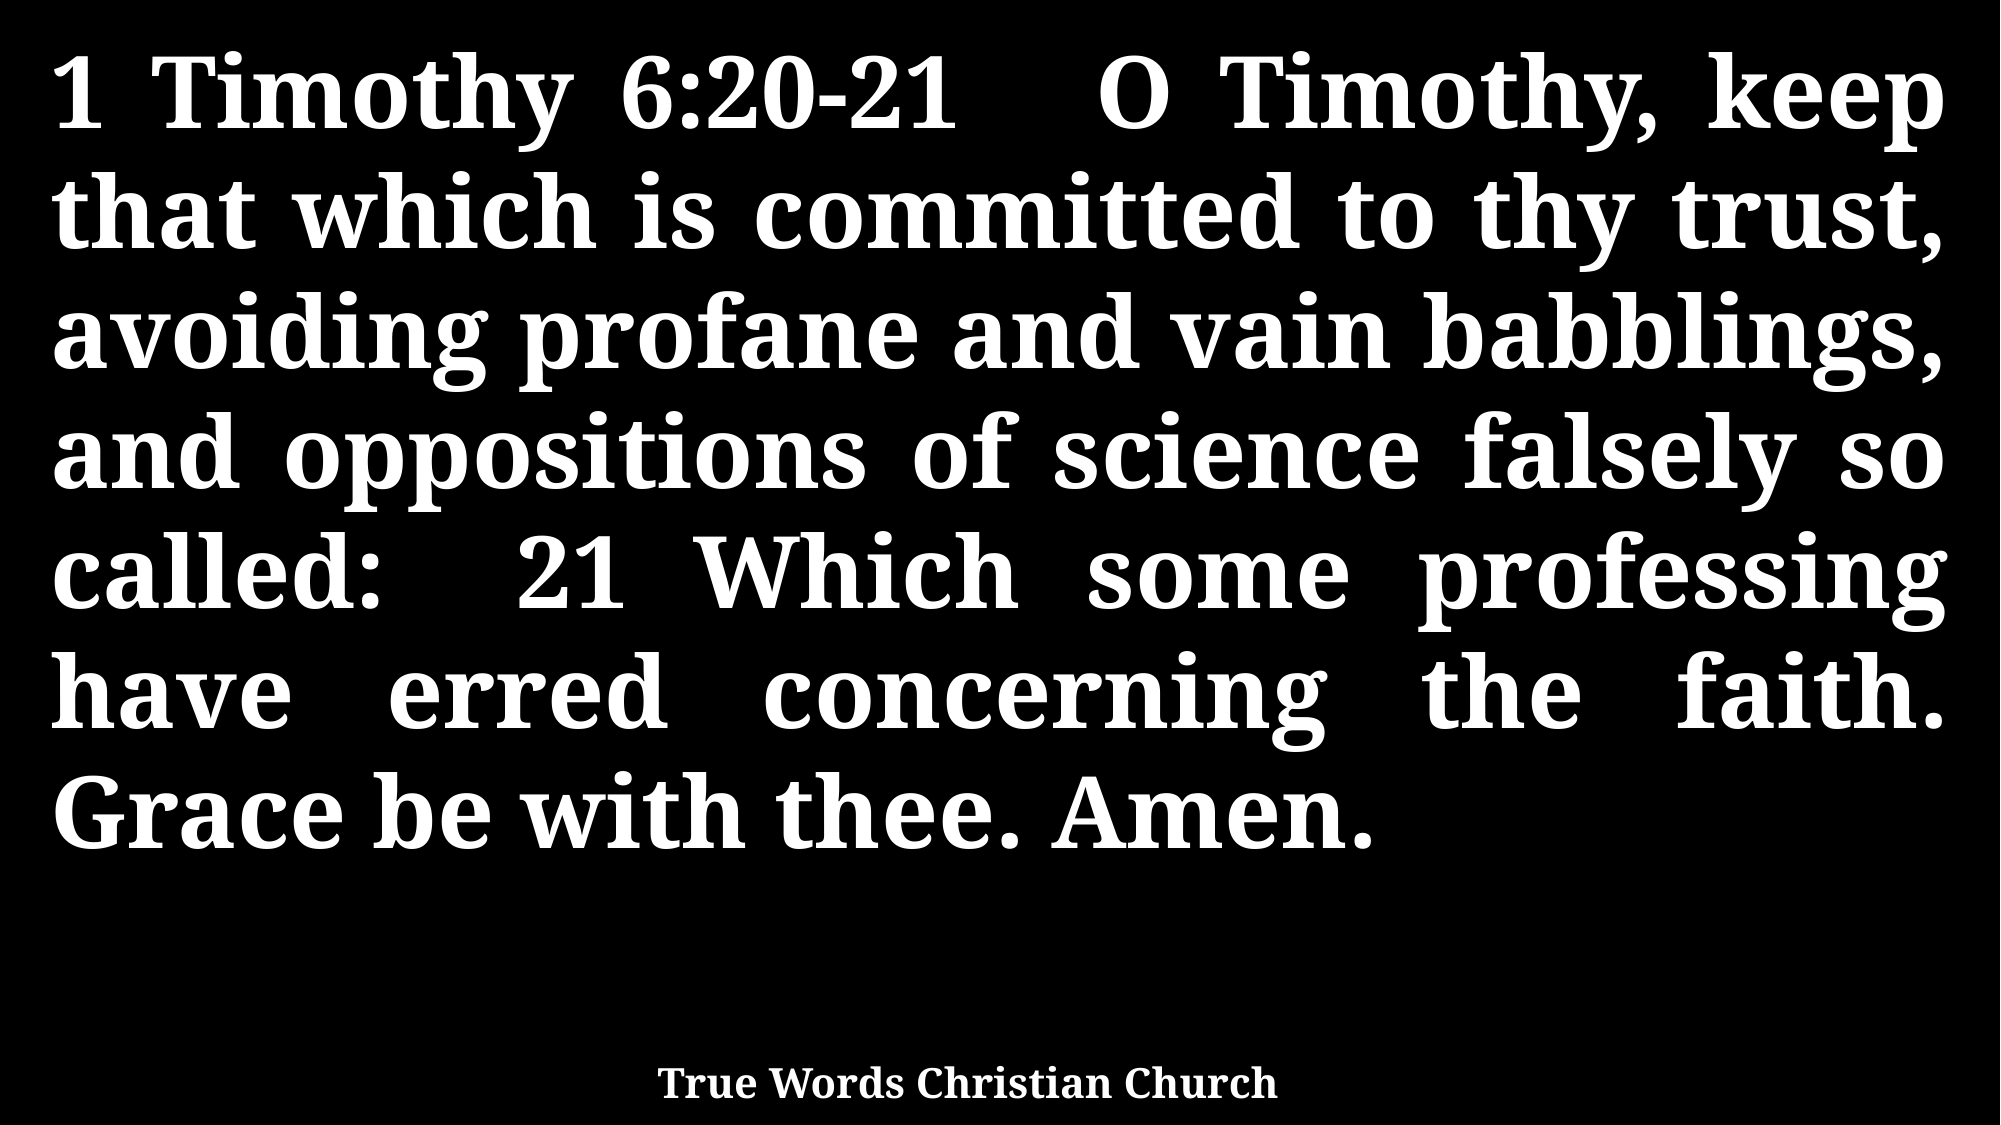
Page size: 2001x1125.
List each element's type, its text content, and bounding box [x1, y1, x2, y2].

text_box 1 Timothy 6:20-21 O Timothy, keep that which is committed to thy trust, avoiding profane and vain babblings, and oppositions of science falsely so called: 21 Which some professing have erred concerning the faith. Grace be with thee. Amen. [35, 21, 1965, 876]
text_box True Words Christian Church [642, 1049, 1294, 1114]
